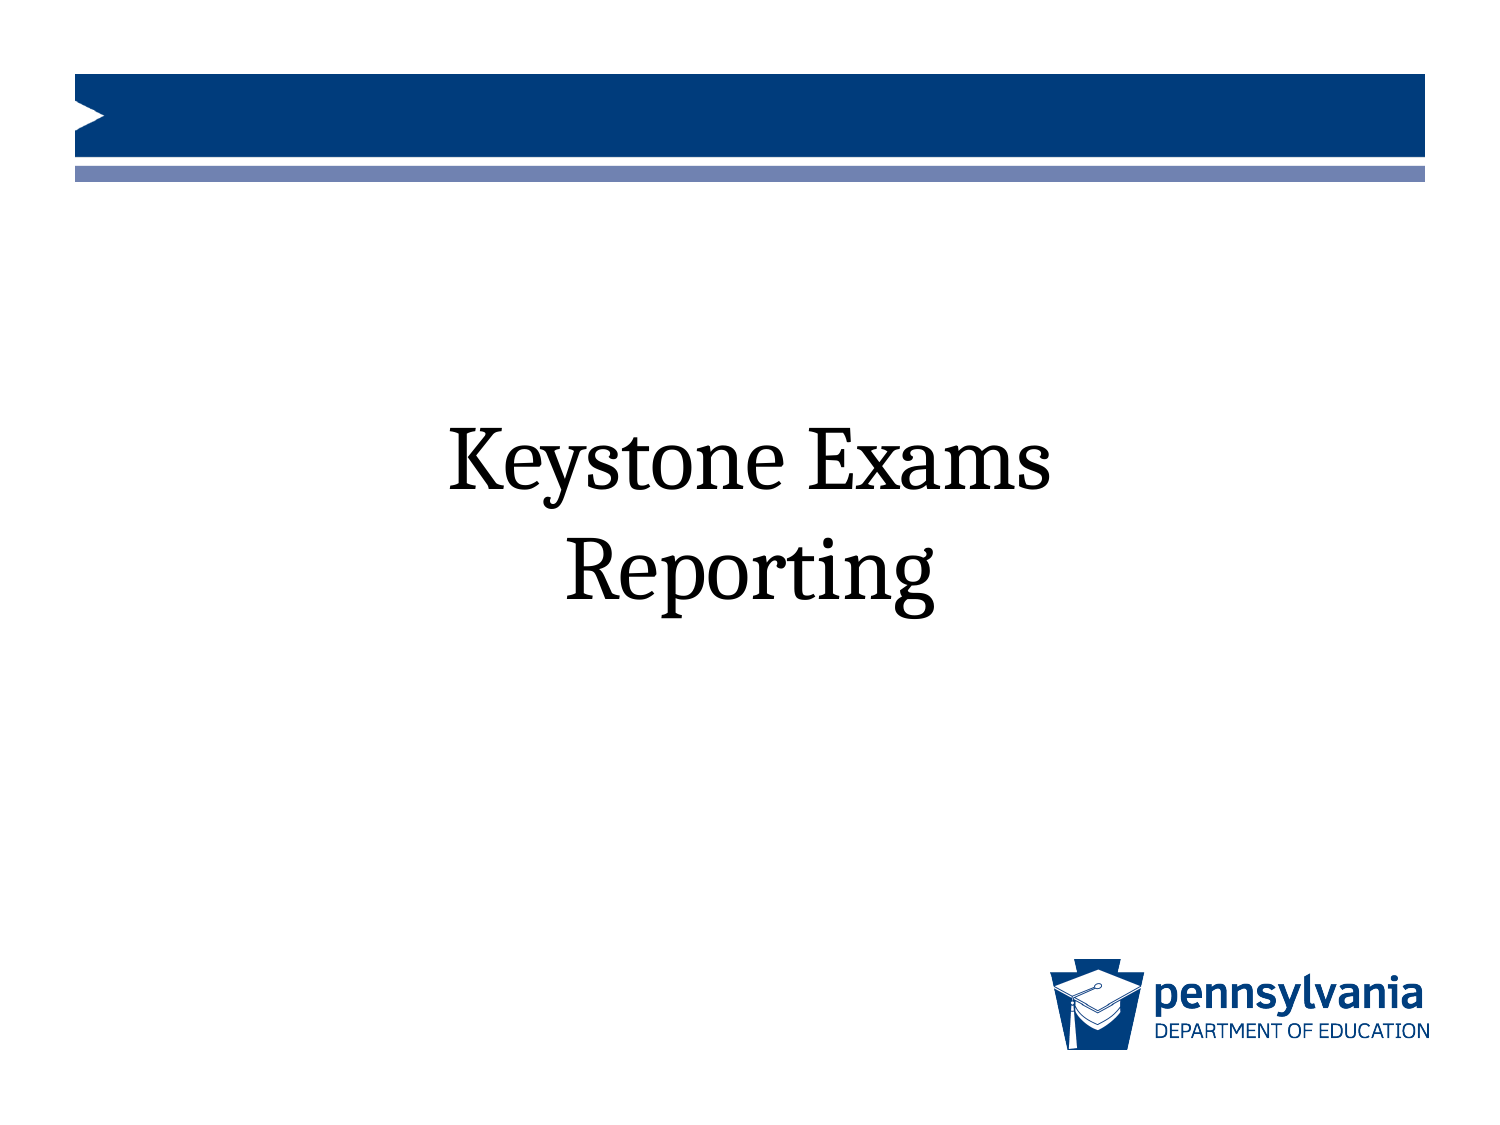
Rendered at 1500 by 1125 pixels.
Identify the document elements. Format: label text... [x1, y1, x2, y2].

picture [74, 74, 1426, 182]
picture [1049, 959, 1429, 1051]
title Keystone Exams Reporting [218, 287, 1282, 838]
